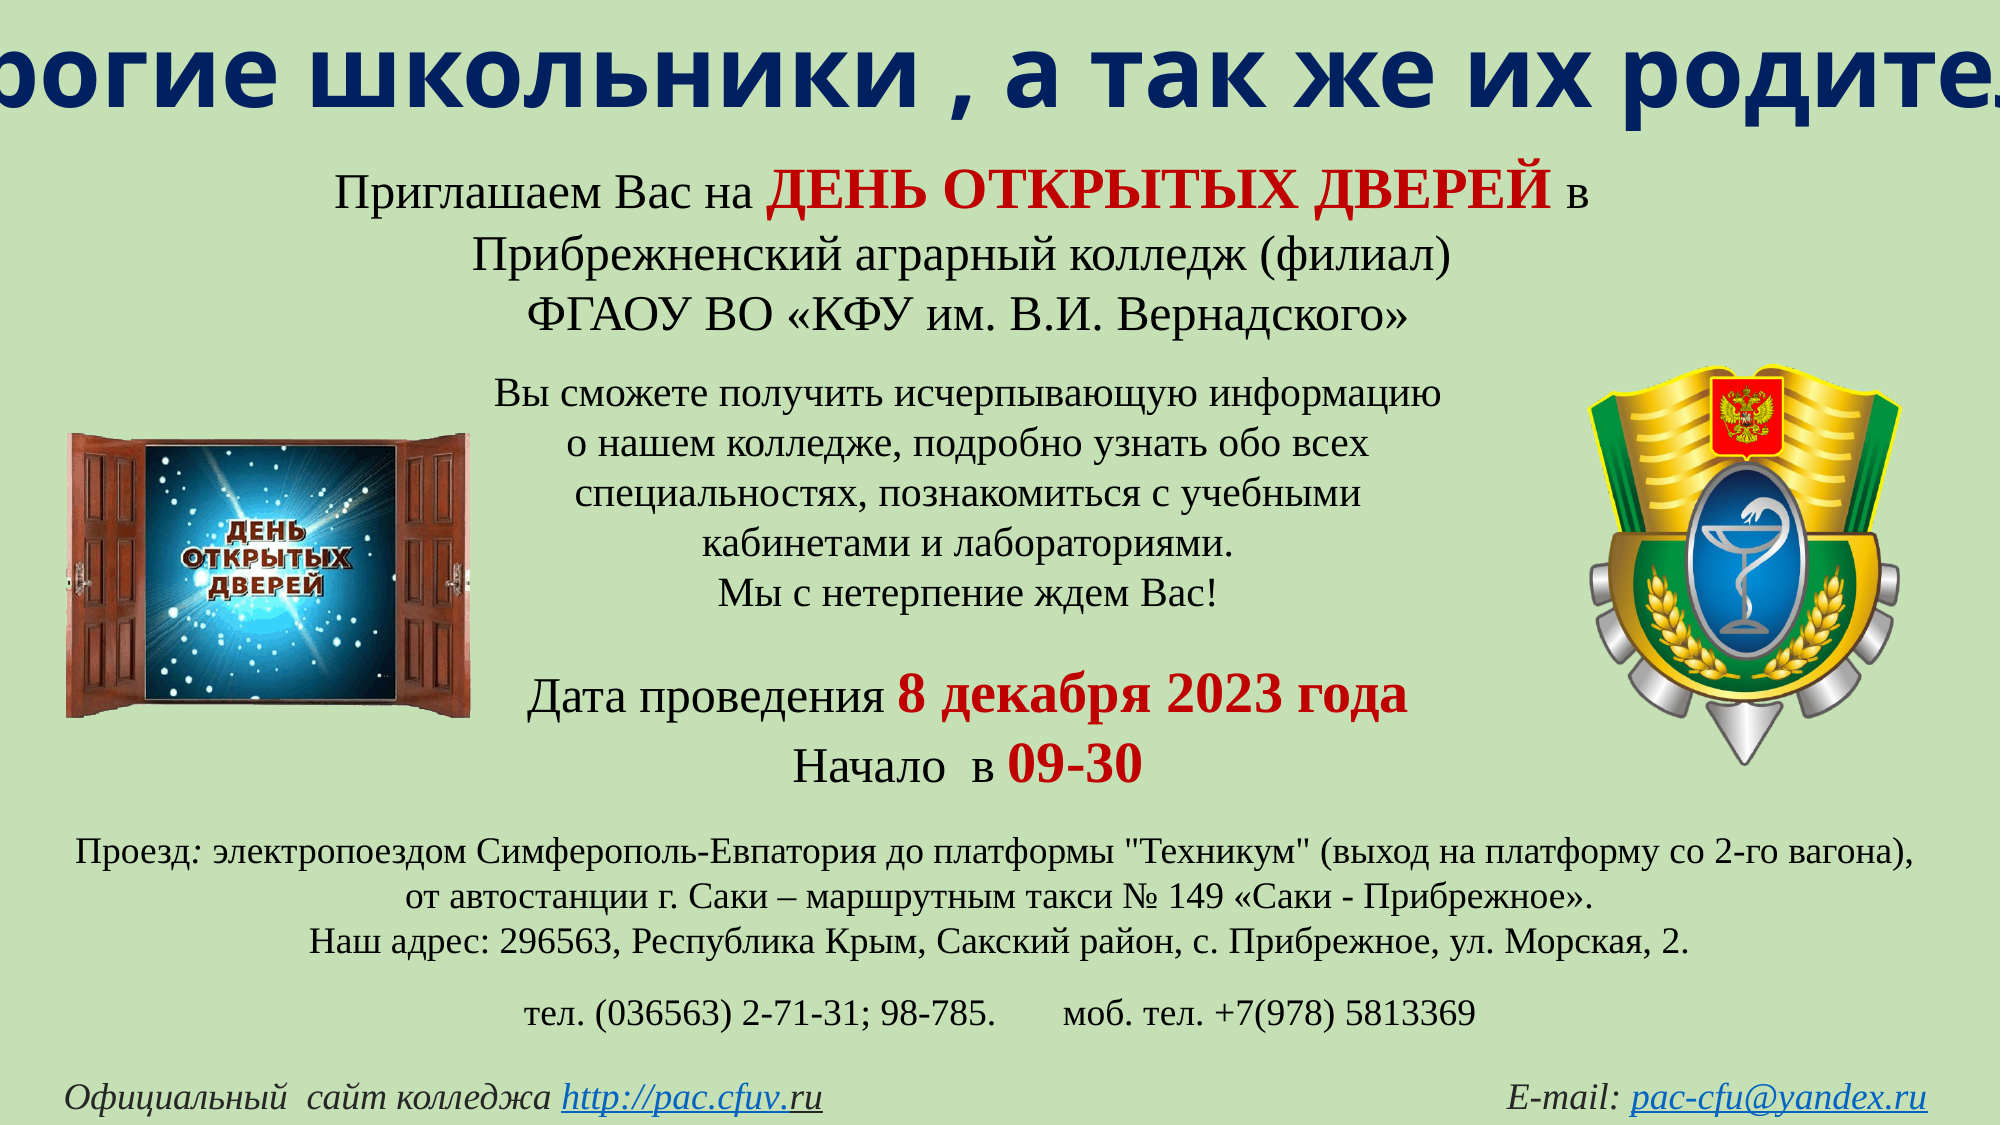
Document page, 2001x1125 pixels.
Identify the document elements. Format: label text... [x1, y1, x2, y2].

text_box Дорогие школьники , а так же их родители! [0, 0, 2000, 135]
picture [56, 430, 478, 719]
text_box Вы сможете получить исчерпывающую информацию о нашем колледже, подробно узнать обо всех специальностях, познакомиться с учебными кабинетами и лабораториями. Мы с нетерпение ждем Вас! [468, 357, 1469, 622]
picture [1587, 364, 1902, 766]
text_box Проезд: электропоездом Симферополь-Евпатория до платформы "Техникум" (выход на платформу со 2-го вагона), от автостанции г. Саки – маршрутным такси № 149 «Саки - Прибрежное». Наш адрес: 296563, Республика Крым, Сакский район, с. Прибрежное, ул. Морская, 2. тел. (036563) 2-71-31; 98-785. моб. тел. +7(978) 5813369 [53, 818, 1948, 1041]
text_box Дата проведения 8 декабря 2023 года Начало в 09-30 [512, 647, 1424, 802]
text_box Официальный сайт колледжа http://pac.cfuv.ru E-mail: pac-cfu@yandex.ru [0, 1057, 2000, 1125]
text_box Приглашаем Вас на ДЕНЬ ОТКРЫТЫХ ДВЕРЕЙ в Прибрежненский аграрный колледж (филиал) ФГАОУ ВО «КФУ им. В.И. Вернадского» [319, 143, 1617, 348]
